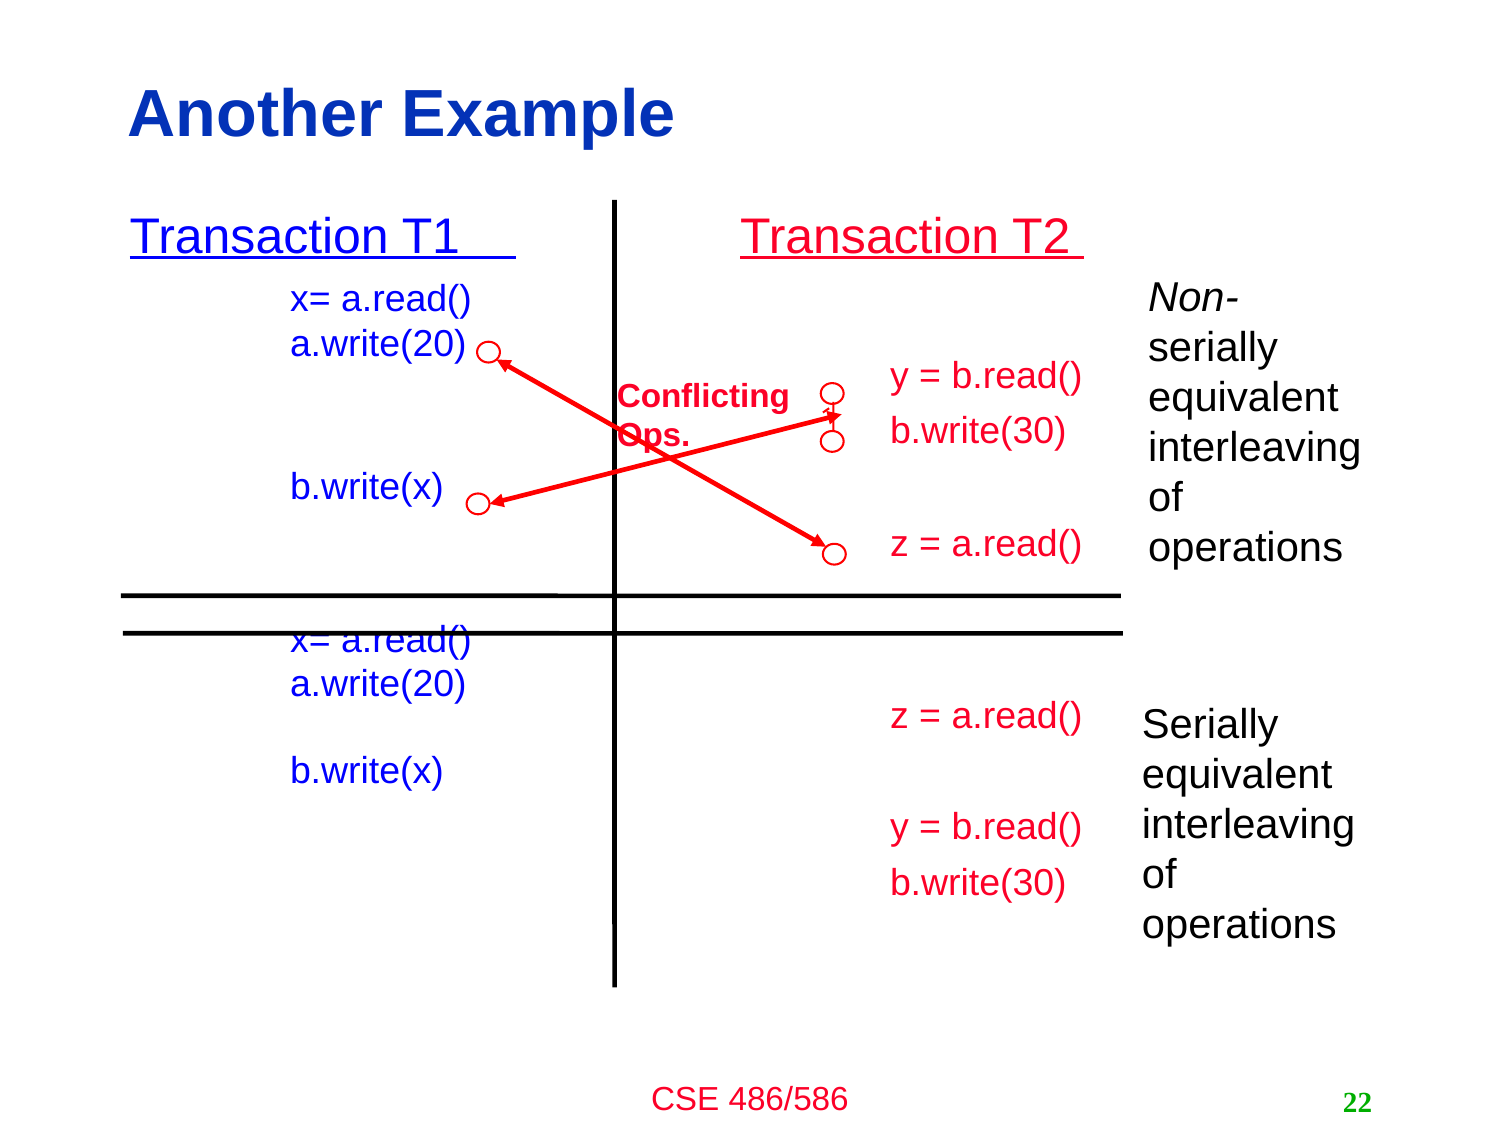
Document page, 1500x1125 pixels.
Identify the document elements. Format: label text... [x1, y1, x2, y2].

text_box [466, 261, 1380, 548]
list Transaction T1 Transaction T2 x= a.read() a.write(20) y = b.read() b.write(30) b.write(x) z = a.read() x= a.read() a.write(20) z = a.read() b.write(x) y = b.read() b.write(30) [114, 195, 1376, 1005]
text_box [823, 556, 846, 565]
title Another Example [112, 53, 1310, 176]
slide_number 22 [1074, 1076, 1388, 1125]
text_box Serially equivalent interleaving of operations [1127, 689, 1373, 955]
